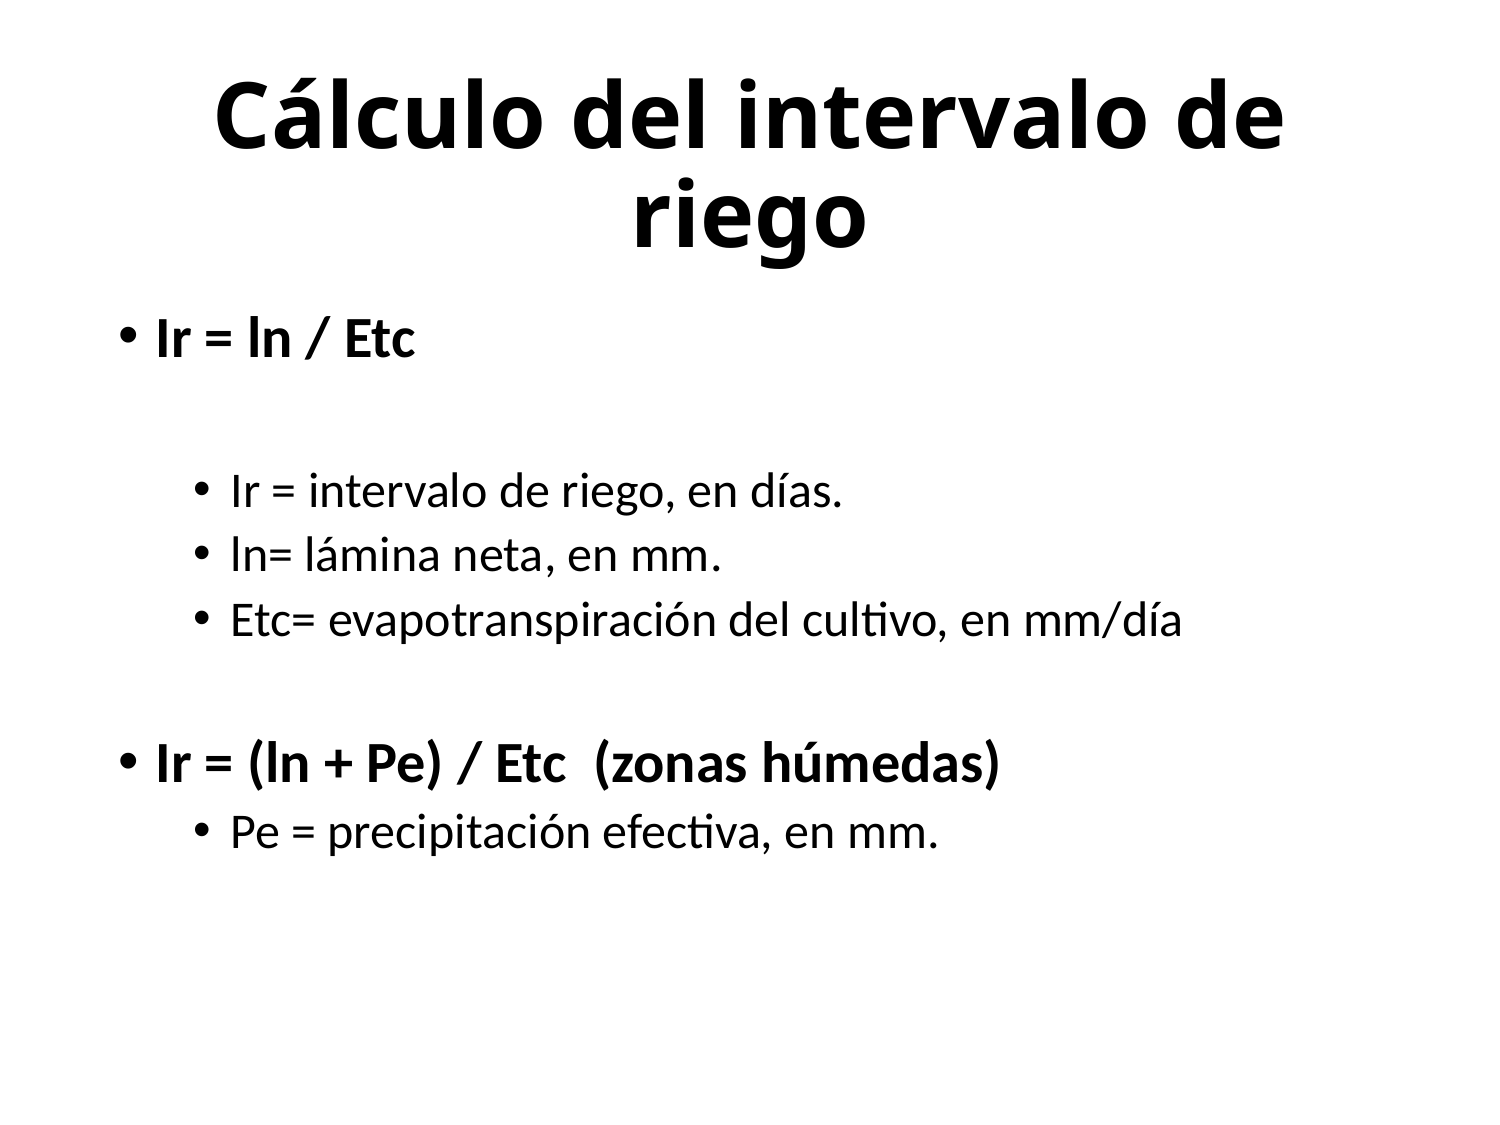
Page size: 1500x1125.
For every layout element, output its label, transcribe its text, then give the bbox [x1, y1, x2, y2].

list Ir = ln / Etc Ir = intervalo de riego, en días. ln= lámina neta, en mm. Etc= evapotranspiración del cultivo, en mm/día Ir = (ln + Pe) / Etc (zonas húmedas) Pe = precipitación efectiva, en mm. [103, 299, 1397, 1014]
title Cálculo del intervalo de riego [103, 59, 1397, 278]
